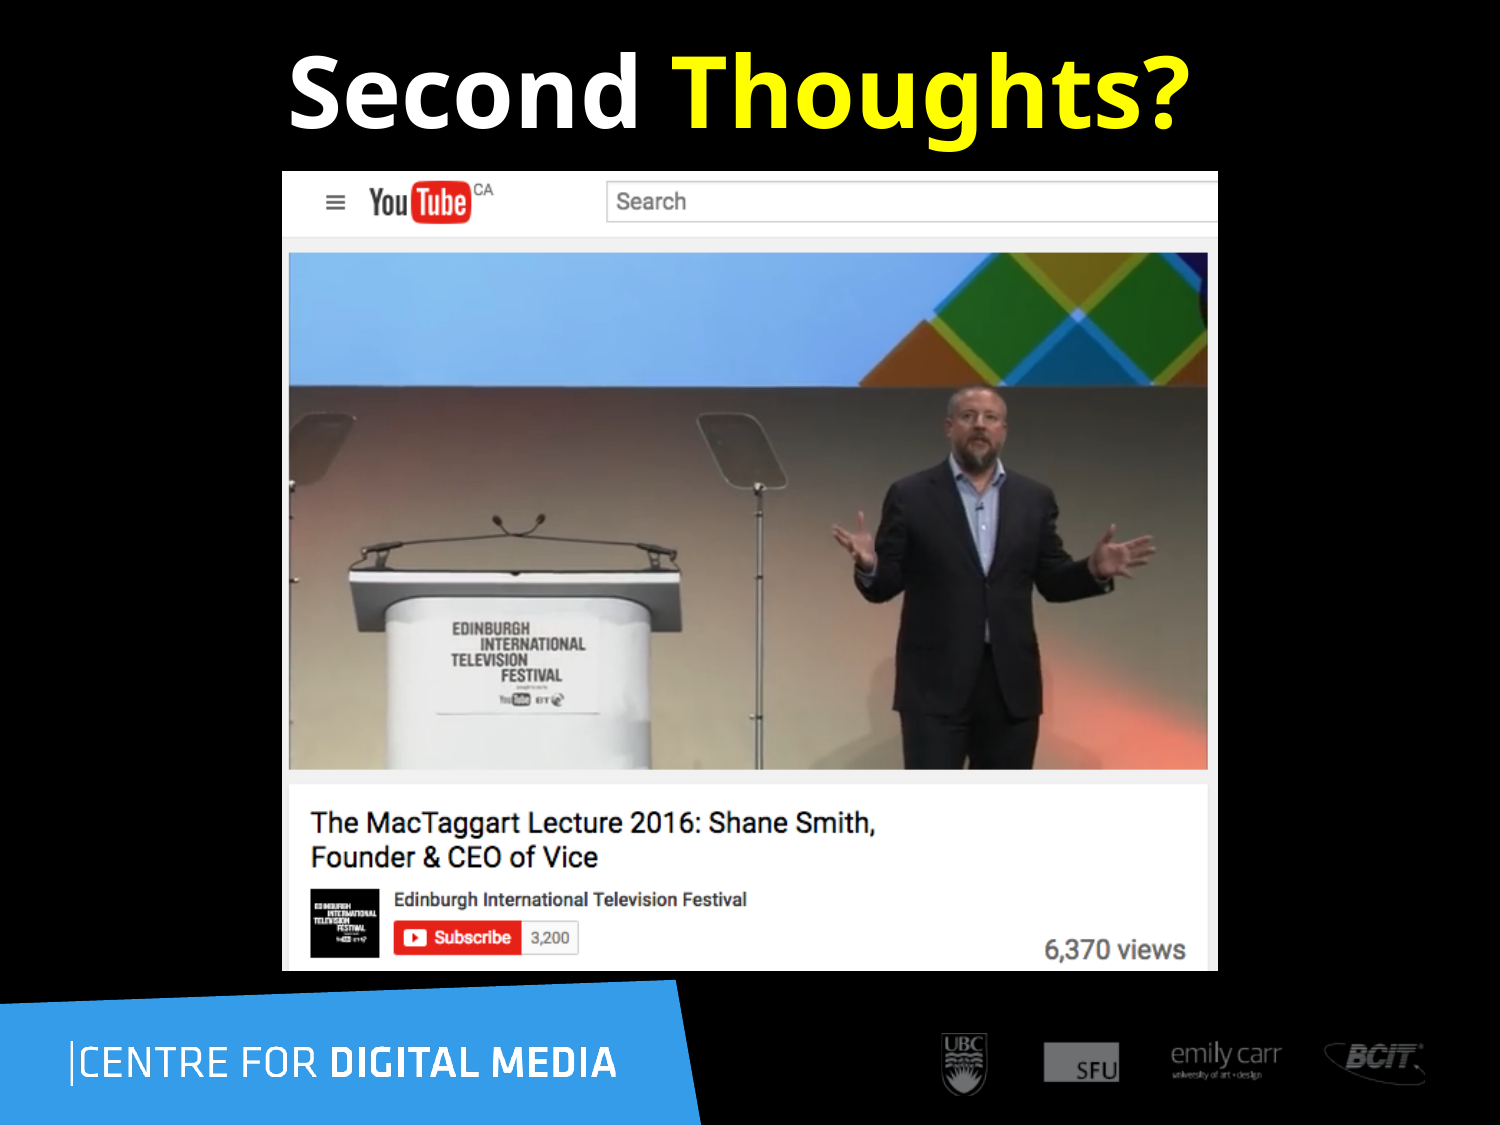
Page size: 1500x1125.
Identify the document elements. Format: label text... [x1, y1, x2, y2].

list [274, 171, 1221, 972]
title Second Thoughts? [275, 5, 1500, 172]
